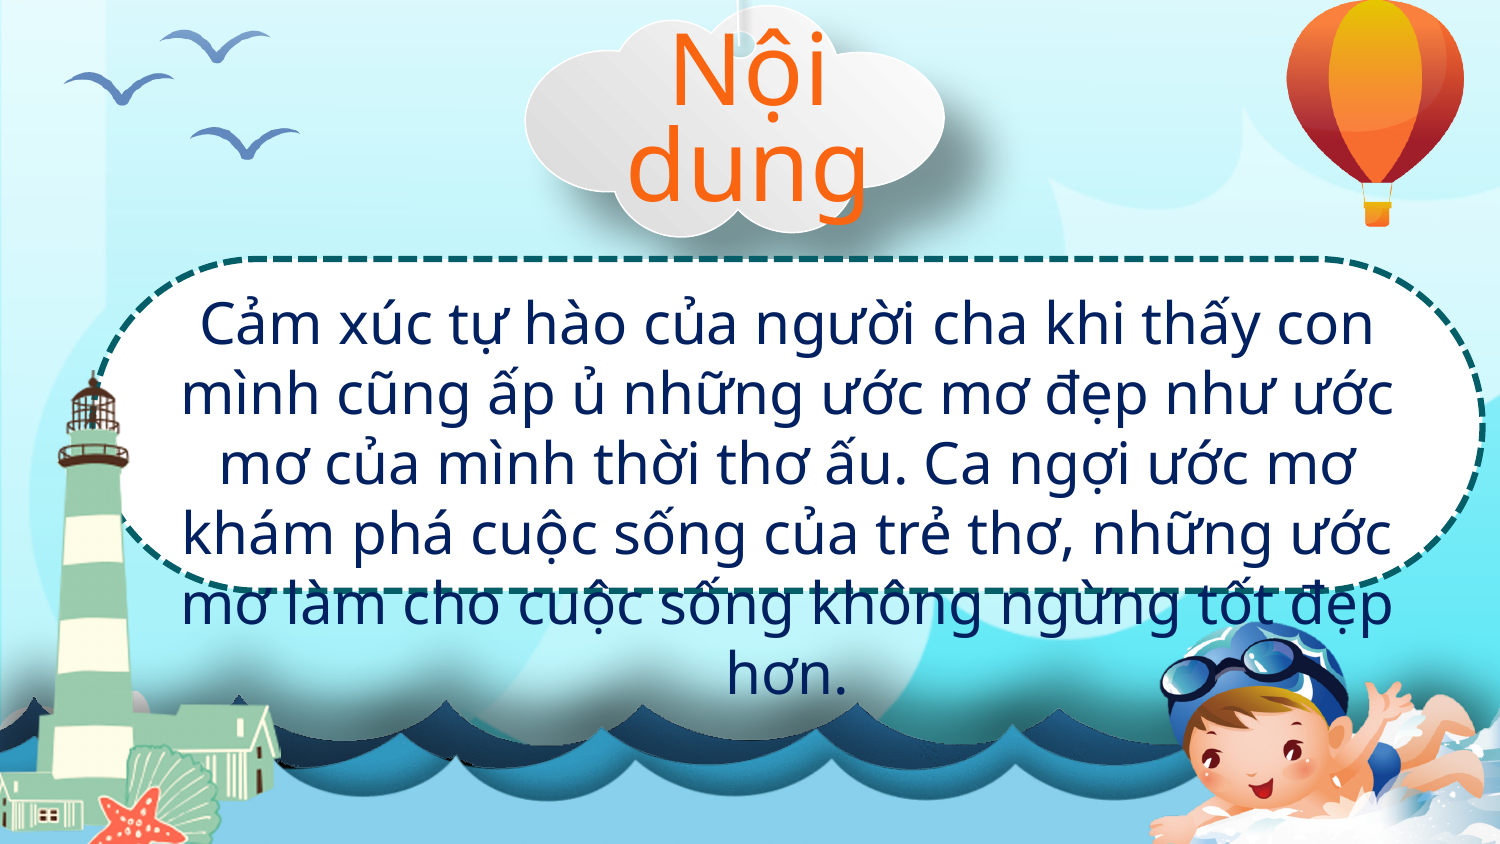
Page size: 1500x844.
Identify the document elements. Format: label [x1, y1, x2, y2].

text_box [525, 0, 959, 238]
text_box [92, 258, 1483, 591]
picture [0, 0, 1500, 844]
